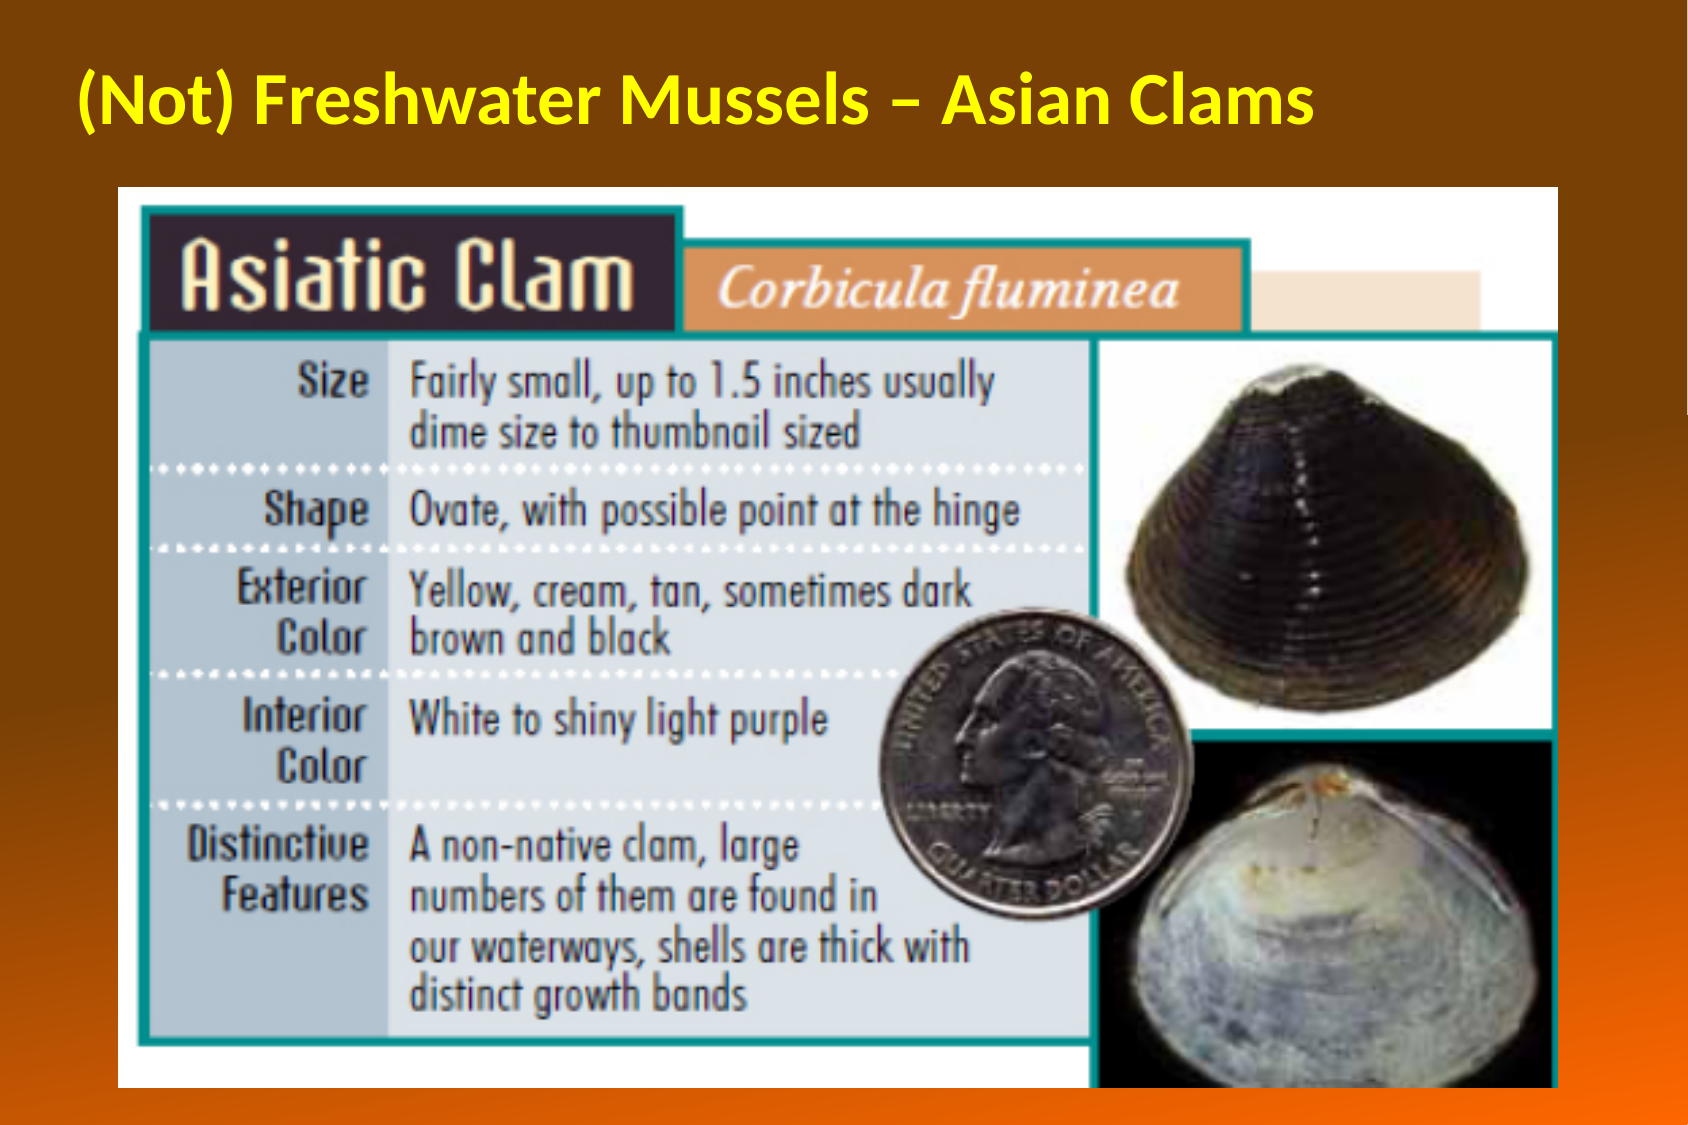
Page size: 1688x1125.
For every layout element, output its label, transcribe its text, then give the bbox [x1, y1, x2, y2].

title (Not) Freshwater Mussels – Asian Clams [59, 9, 1573, 148]
picture [118, 187, 1558, 1088]
